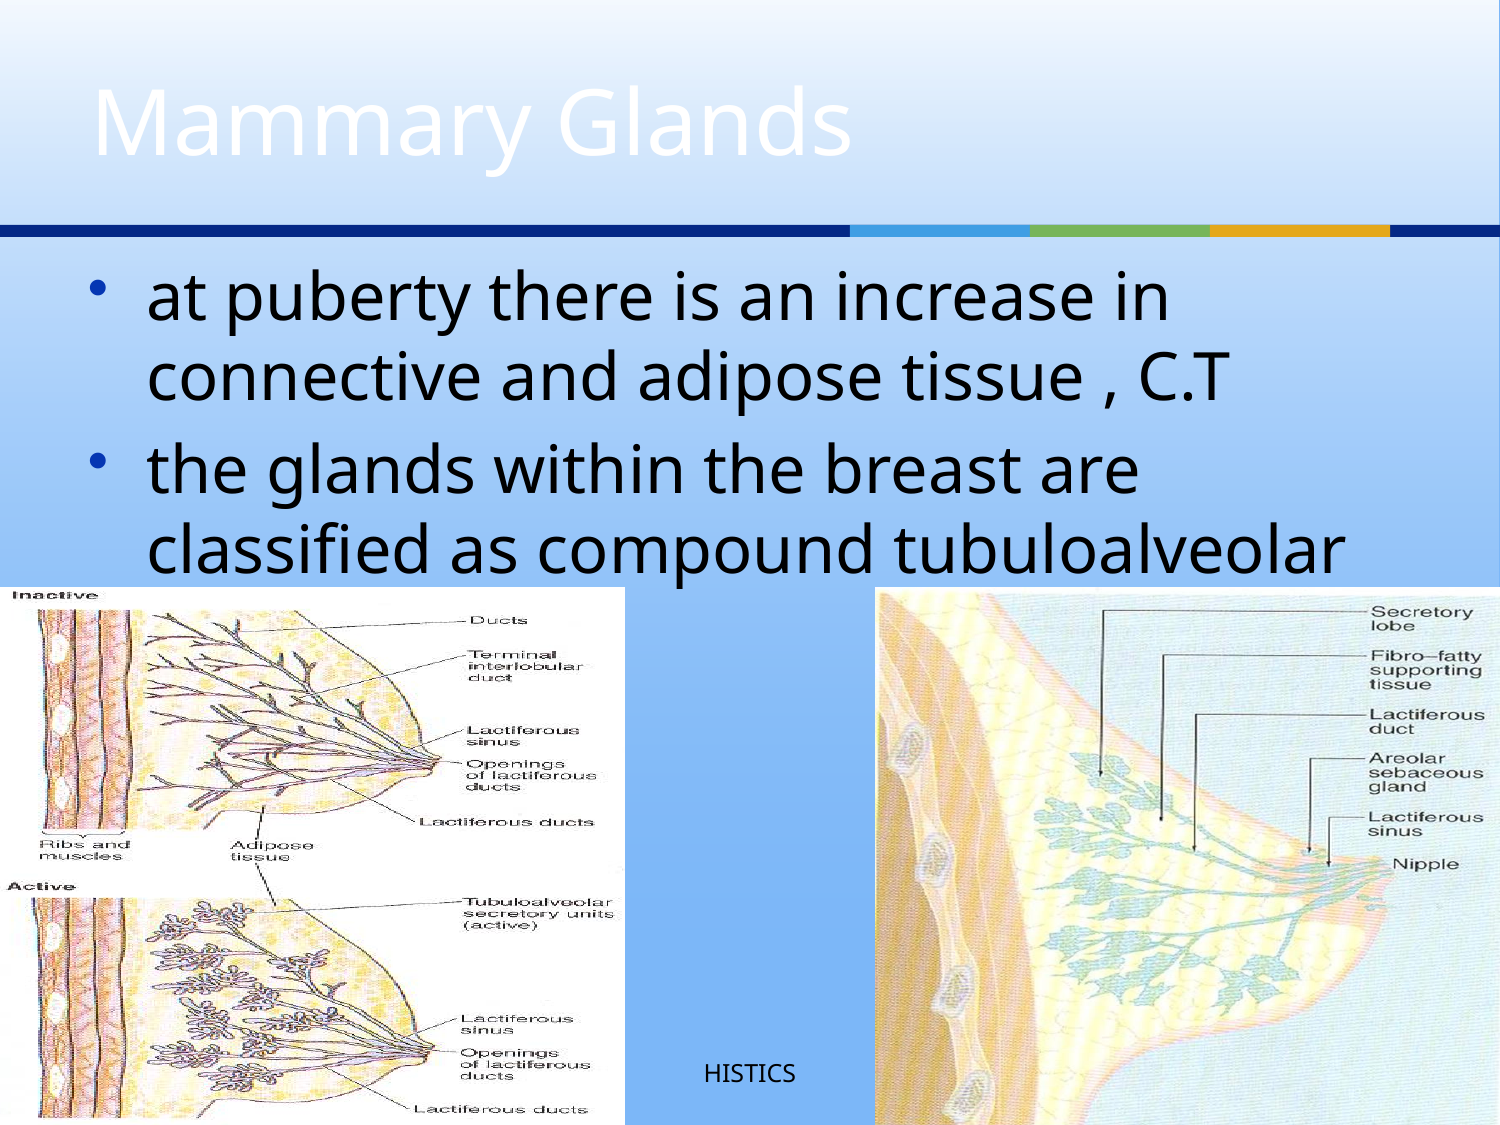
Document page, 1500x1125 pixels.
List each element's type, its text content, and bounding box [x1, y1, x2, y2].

title Mammary Glands [75, 24, 1425, 213]
picture [0, 587, 626, 1125]
picture [875, 587, 1500, 1125]
list at puberty there is an increase in connective and adipose tissue , C.T the glands within the breast are classified as compound tubuloalveolar glands, [74, 245, 1426, 1006]
footer HISTICS [630, 1042, 869, 1103]
